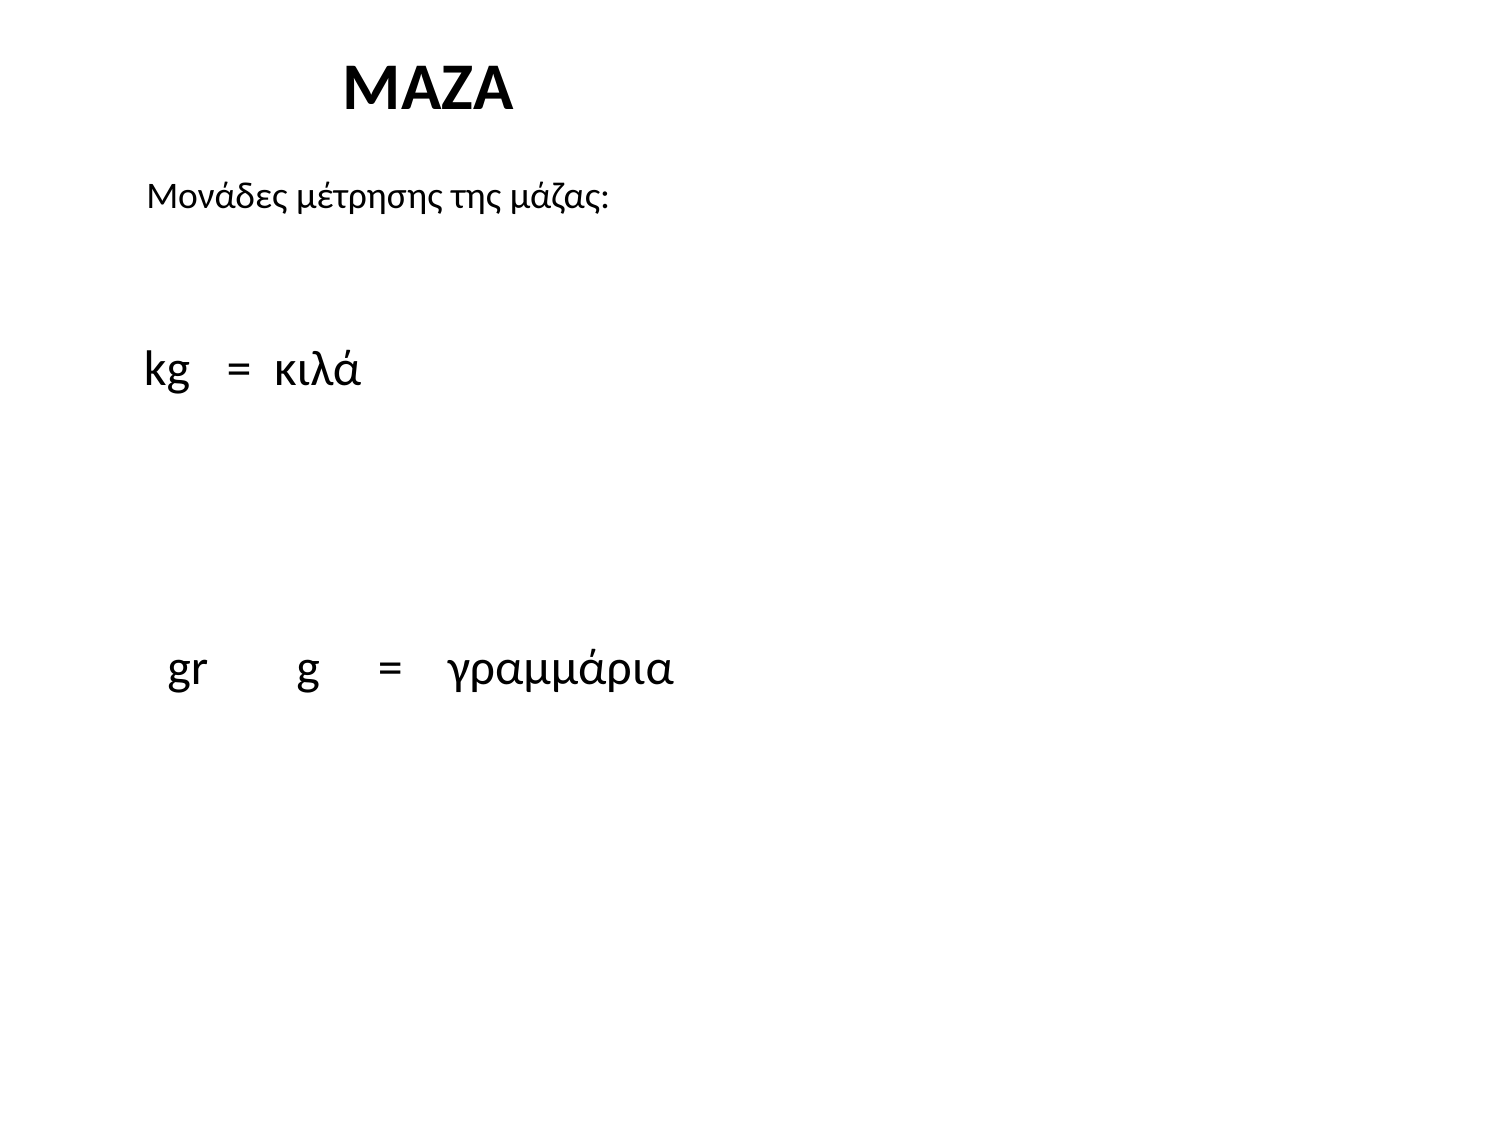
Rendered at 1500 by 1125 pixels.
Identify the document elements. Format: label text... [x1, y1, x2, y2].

text_box = γραμμάρια [363, 627, 1102, 703]
text_box Μονάδες μέτρησης της μάζας: [131, 163, 626, 224]
text_box g [281, 627, 335, 703]
text_box ΜΑΖΑ [328, 35, 856, 130]
text_box gr [152, 627, 224, 703]
text_box = κιλά [217, 328, 377, 403]
text_box kg [129, 328, 217, 403]
